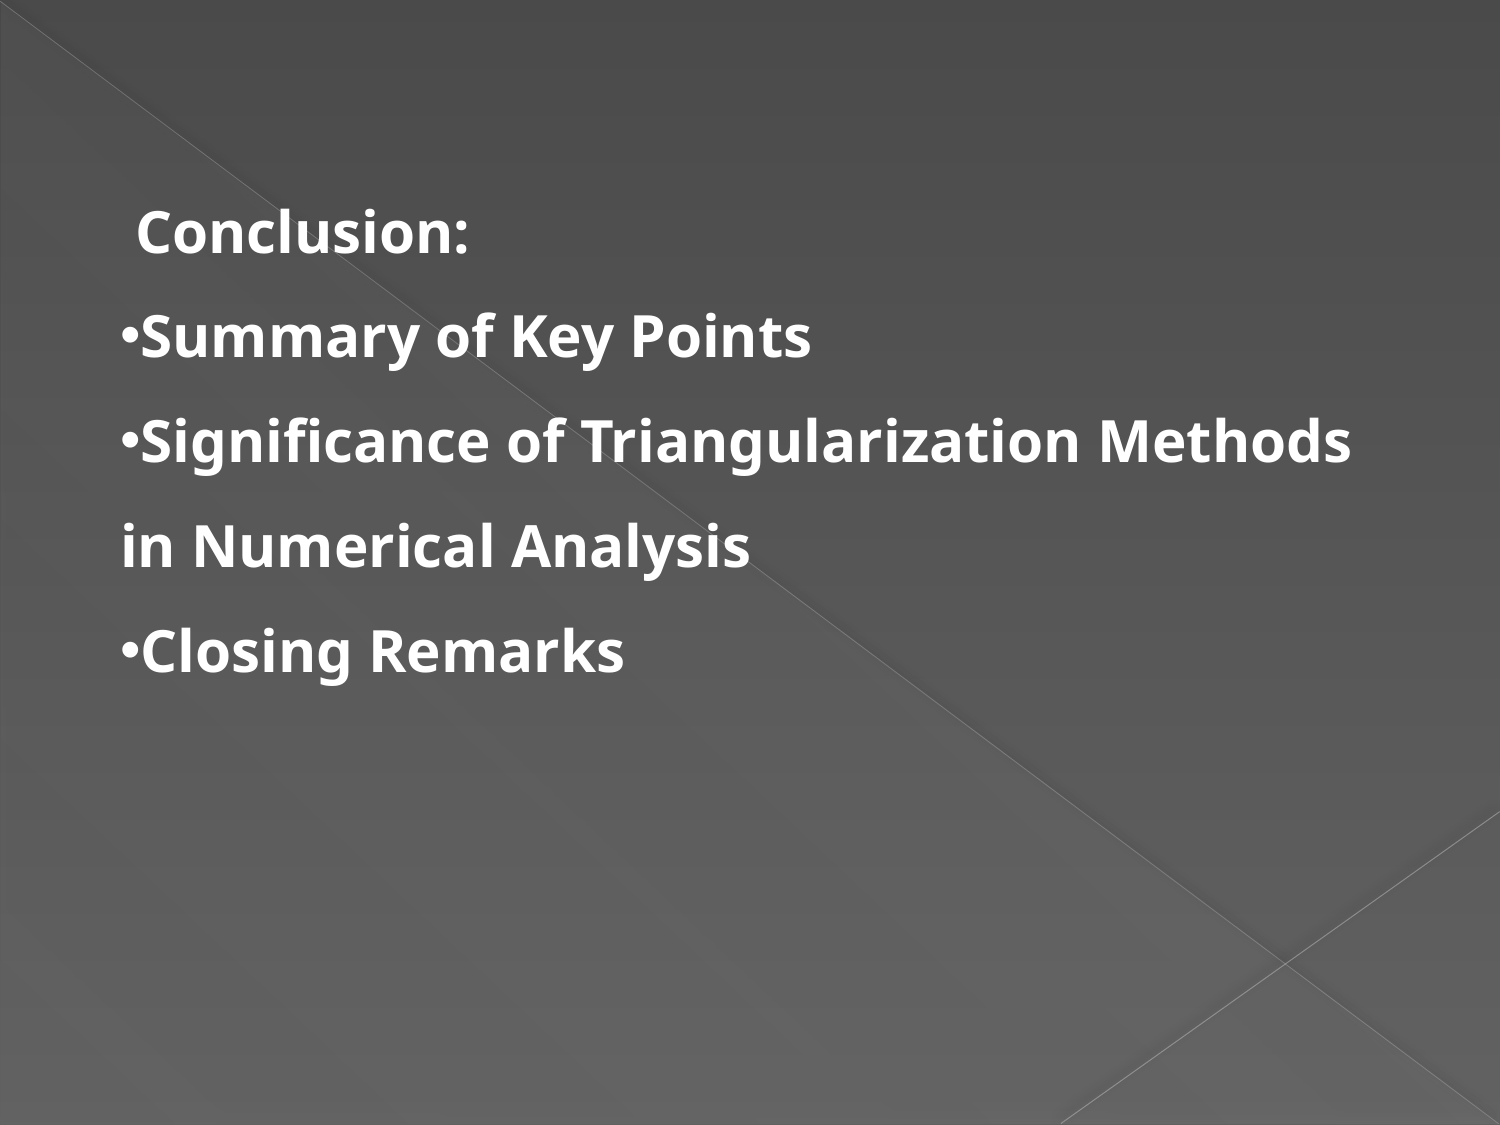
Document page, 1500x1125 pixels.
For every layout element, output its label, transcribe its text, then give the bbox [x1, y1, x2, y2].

text_box Conclusion: Summary of Key Points Significance of Triangularization Methods in Numerical Analysis Closing Remarks [105, 152, 1383, 692]
